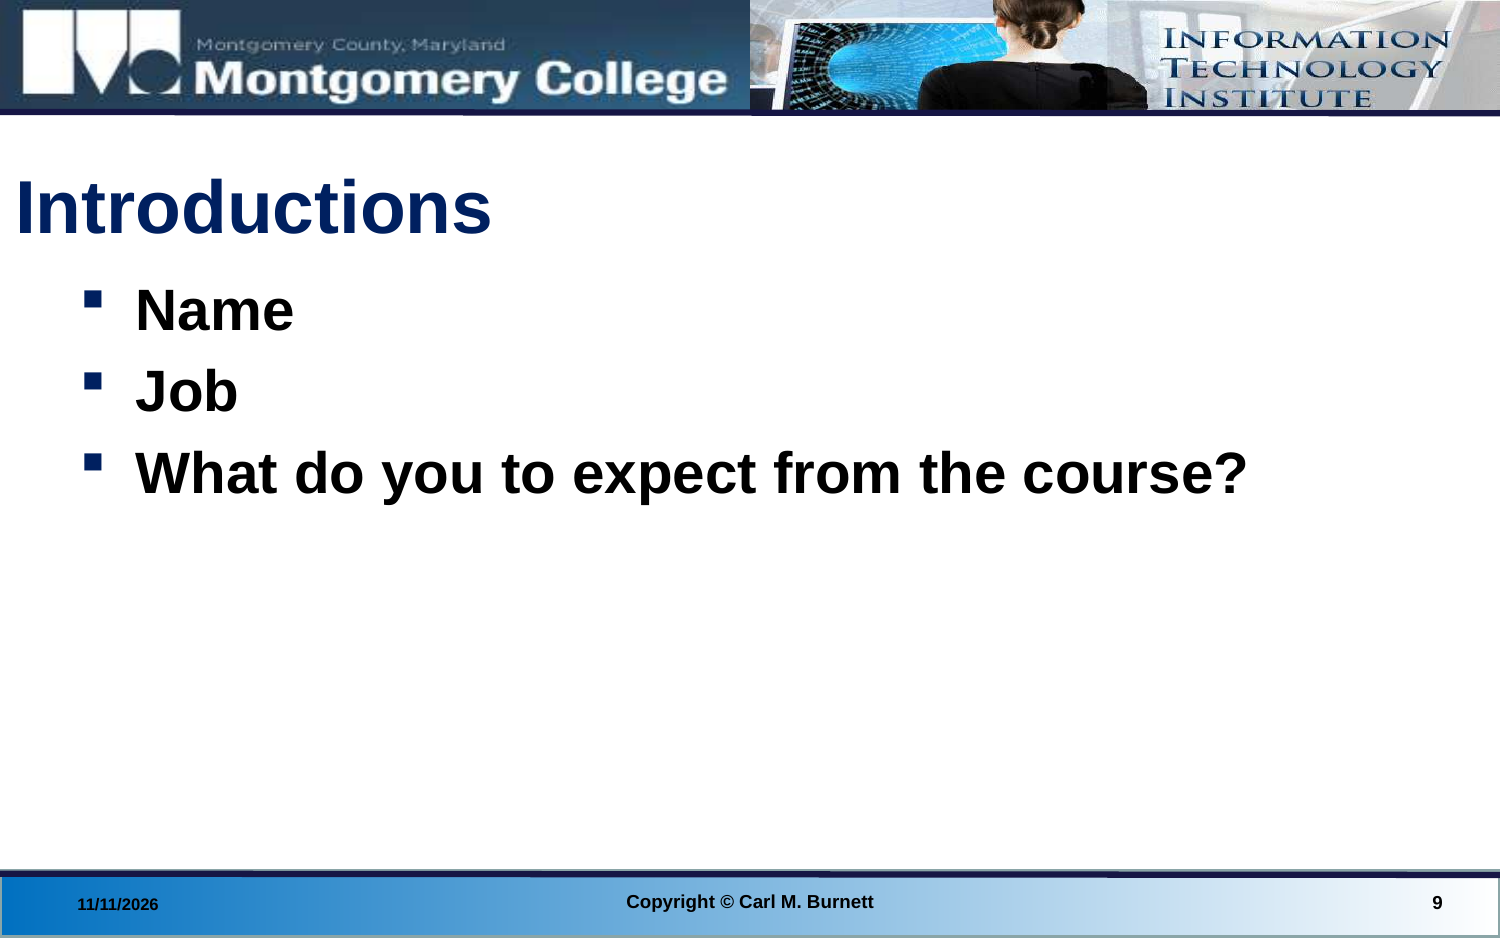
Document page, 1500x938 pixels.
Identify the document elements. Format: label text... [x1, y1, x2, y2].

picture [0, 0, 1500, 110]
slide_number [62, 887, 413, 921]
title Introductions [0, 142, 1438, 264]
footer Copyright © Carl M. Burnett [512, 882, 988, 920]
list Name Job What do you to expect from the course? [64, 264, 1500, 838]
slide_number 9 [1107, 884, 1458, 921]
